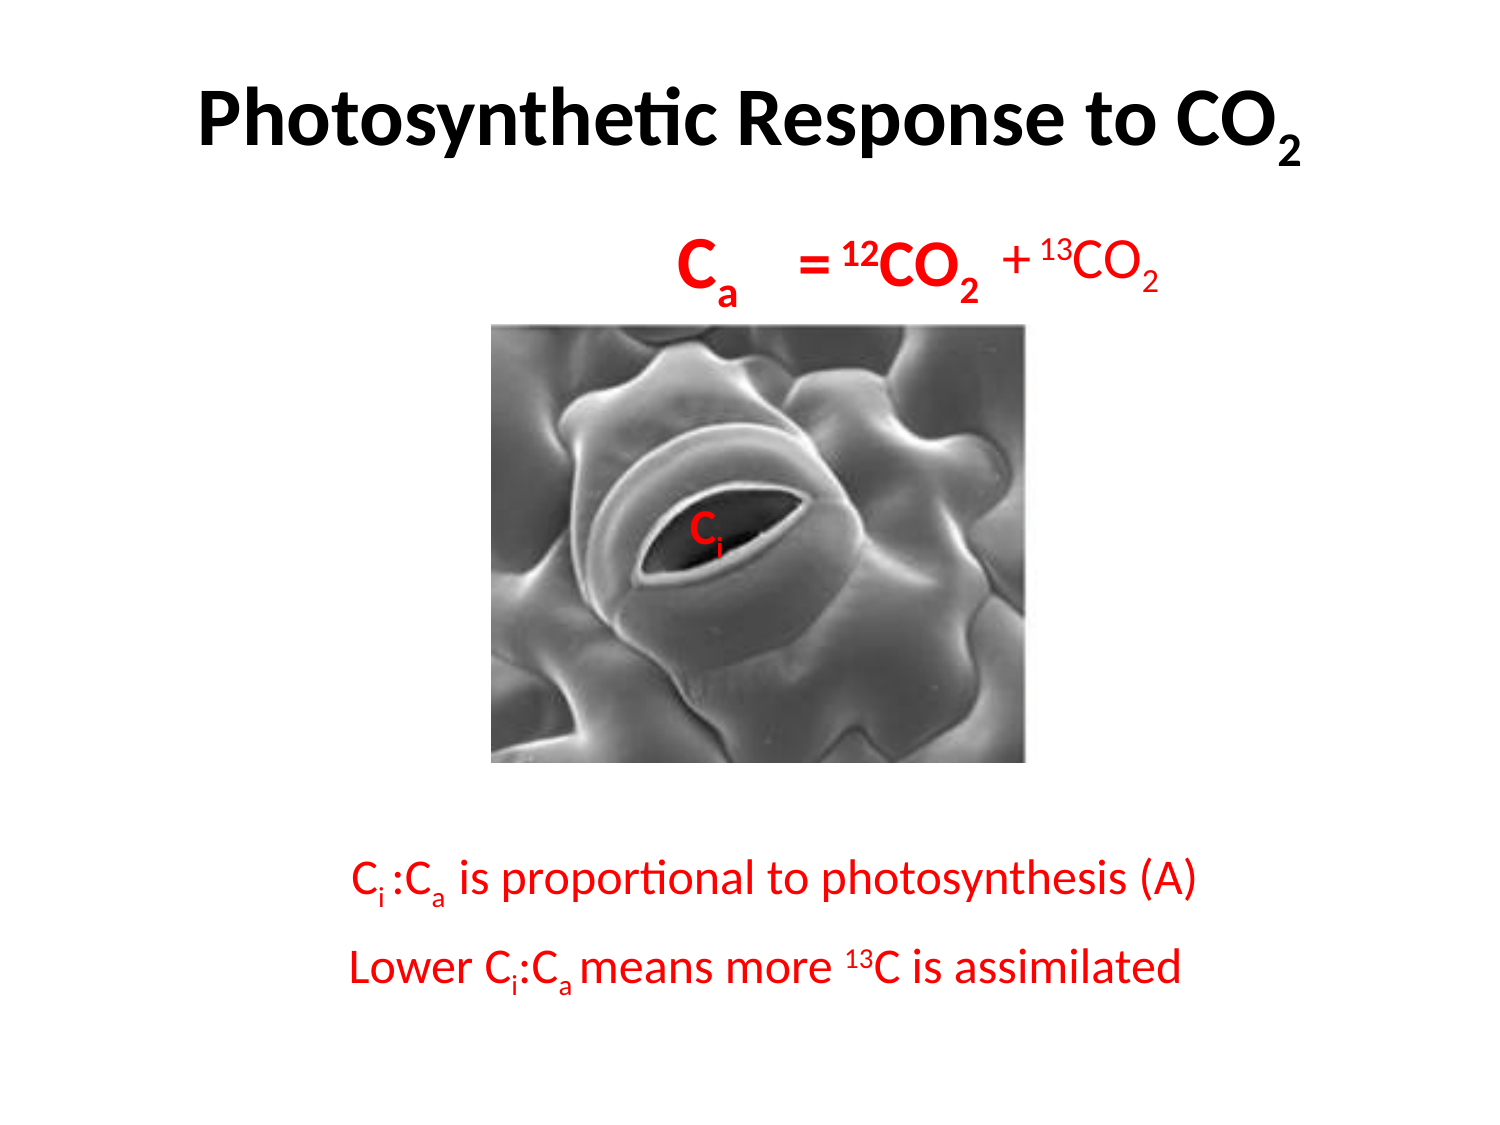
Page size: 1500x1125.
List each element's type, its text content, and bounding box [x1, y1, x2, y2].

text_box Ci :Ca is proportional to photosynthesis (A) [275, 837, 1275, 921]
text_box = 12CO2 [774, 212, 1025, 319]
text_box Lower Ci:Ca means more 13C is assimilated [300, 925, 1238, 1009]
text_box Ca [662, 206, 763, 323]
text_box + 13CO2 [987, 212, 1213, 307]
picture [482, 324, 1038, 763]
title Photosynthetic Response to CO2 [75, 24, 1425, 213]
